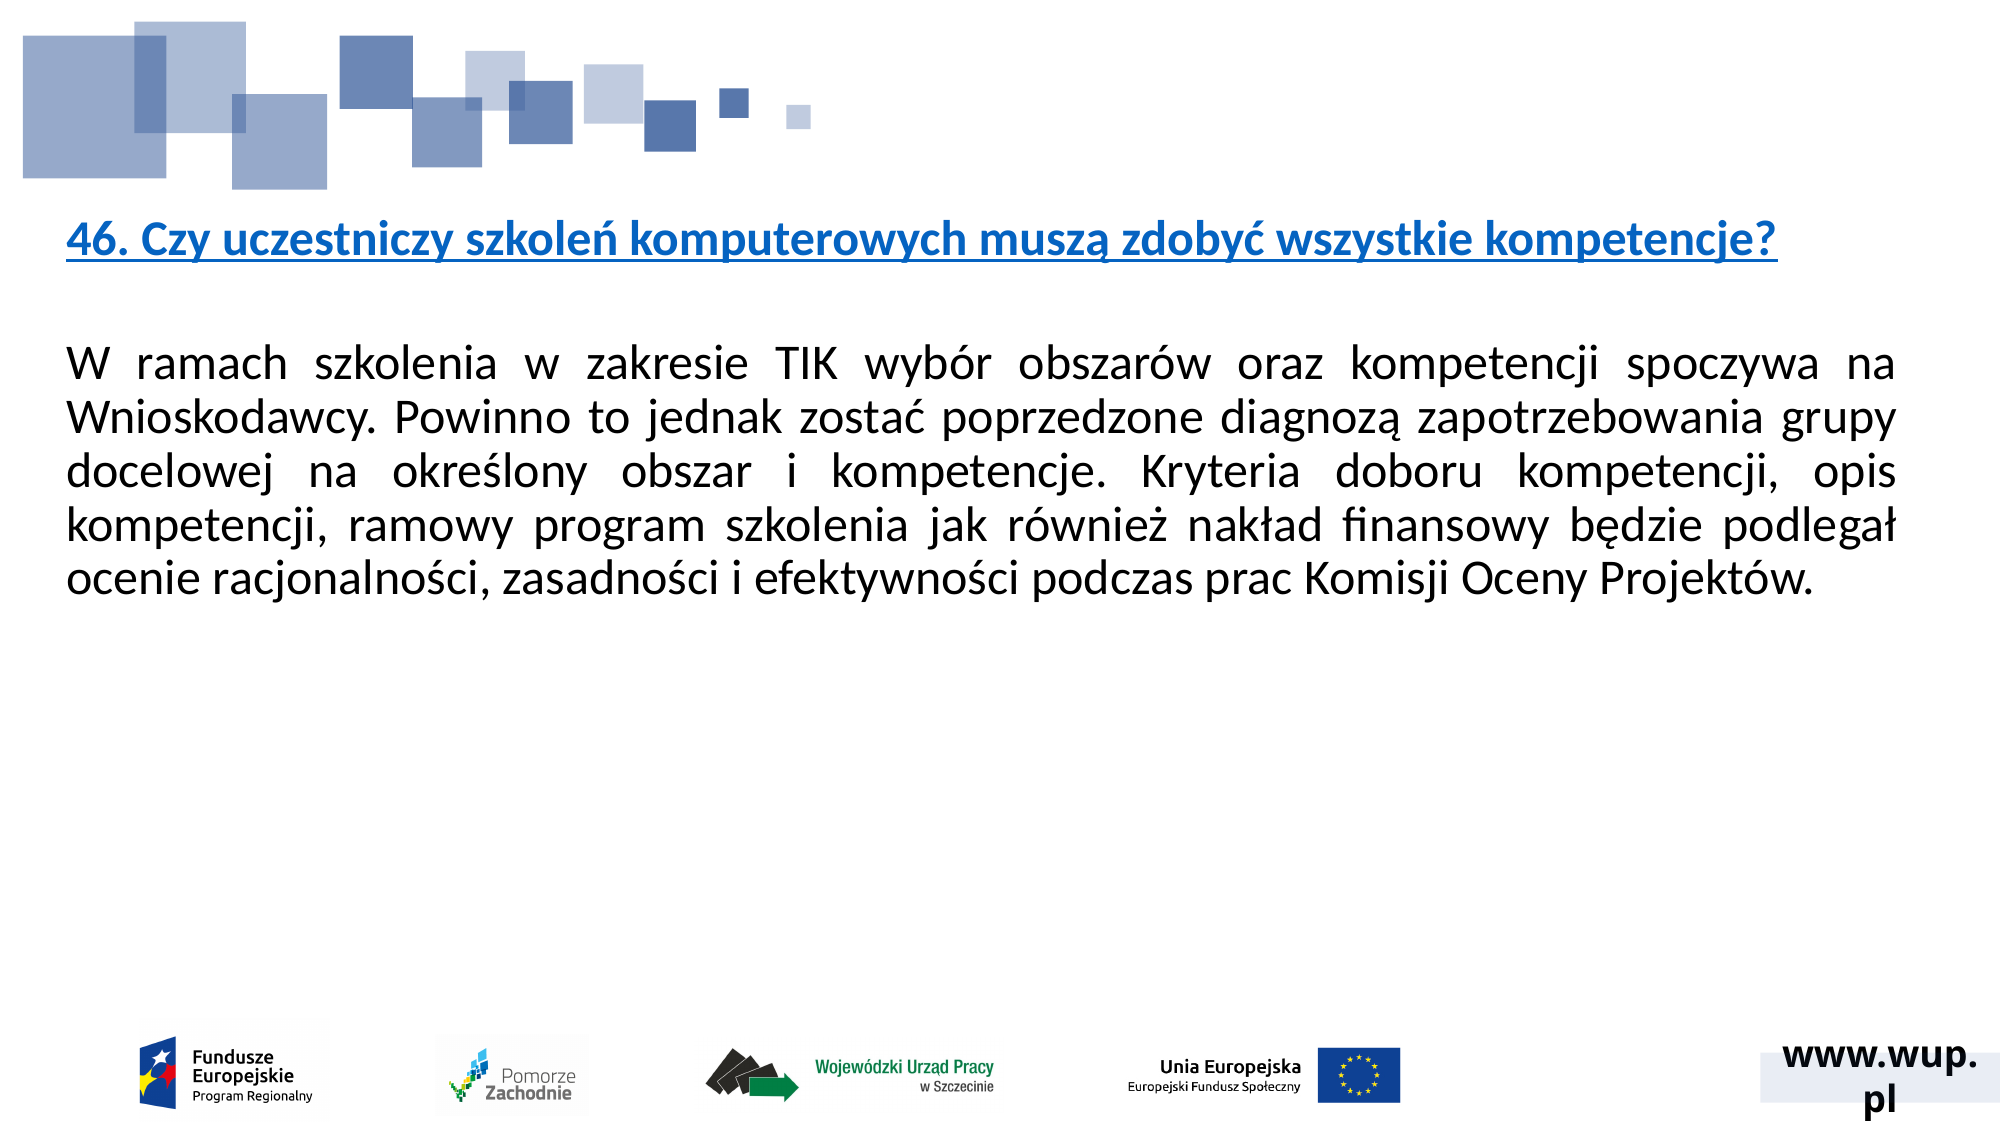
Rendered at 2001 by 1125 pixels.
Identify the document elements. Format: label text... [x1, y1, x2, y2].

picture [435, 1034, 589, 1116]
picture [139, 1018, 330, 1122]
list W ramach szkolenia w zakresie TIK wybór obszarów oraz kompetencji spoczywa na Wnioskodawcy. Powinno to jednak zostać poprzedzone diagnozą zapotrzebowania grupy docelowej na określony obszar i kompetencje. Kryteria doboru kompetencji, opis kompetencji, ramowy program szkolenia jak również nakład finansowy będzie podlegał ocenie racjonalności, zasadności i efektywności podczas prac Komisji Oceny Projektów. [51, 328, 1914, 1014]
title 46. Czy uczestniczy szkoleń komputerowych muszą zdobyć wszystkie kompetencje? [51, 204, 1913, 328]
picture [1109, 1028, 1402, 1121]
picture [694, 1037, 1004, 1113]
